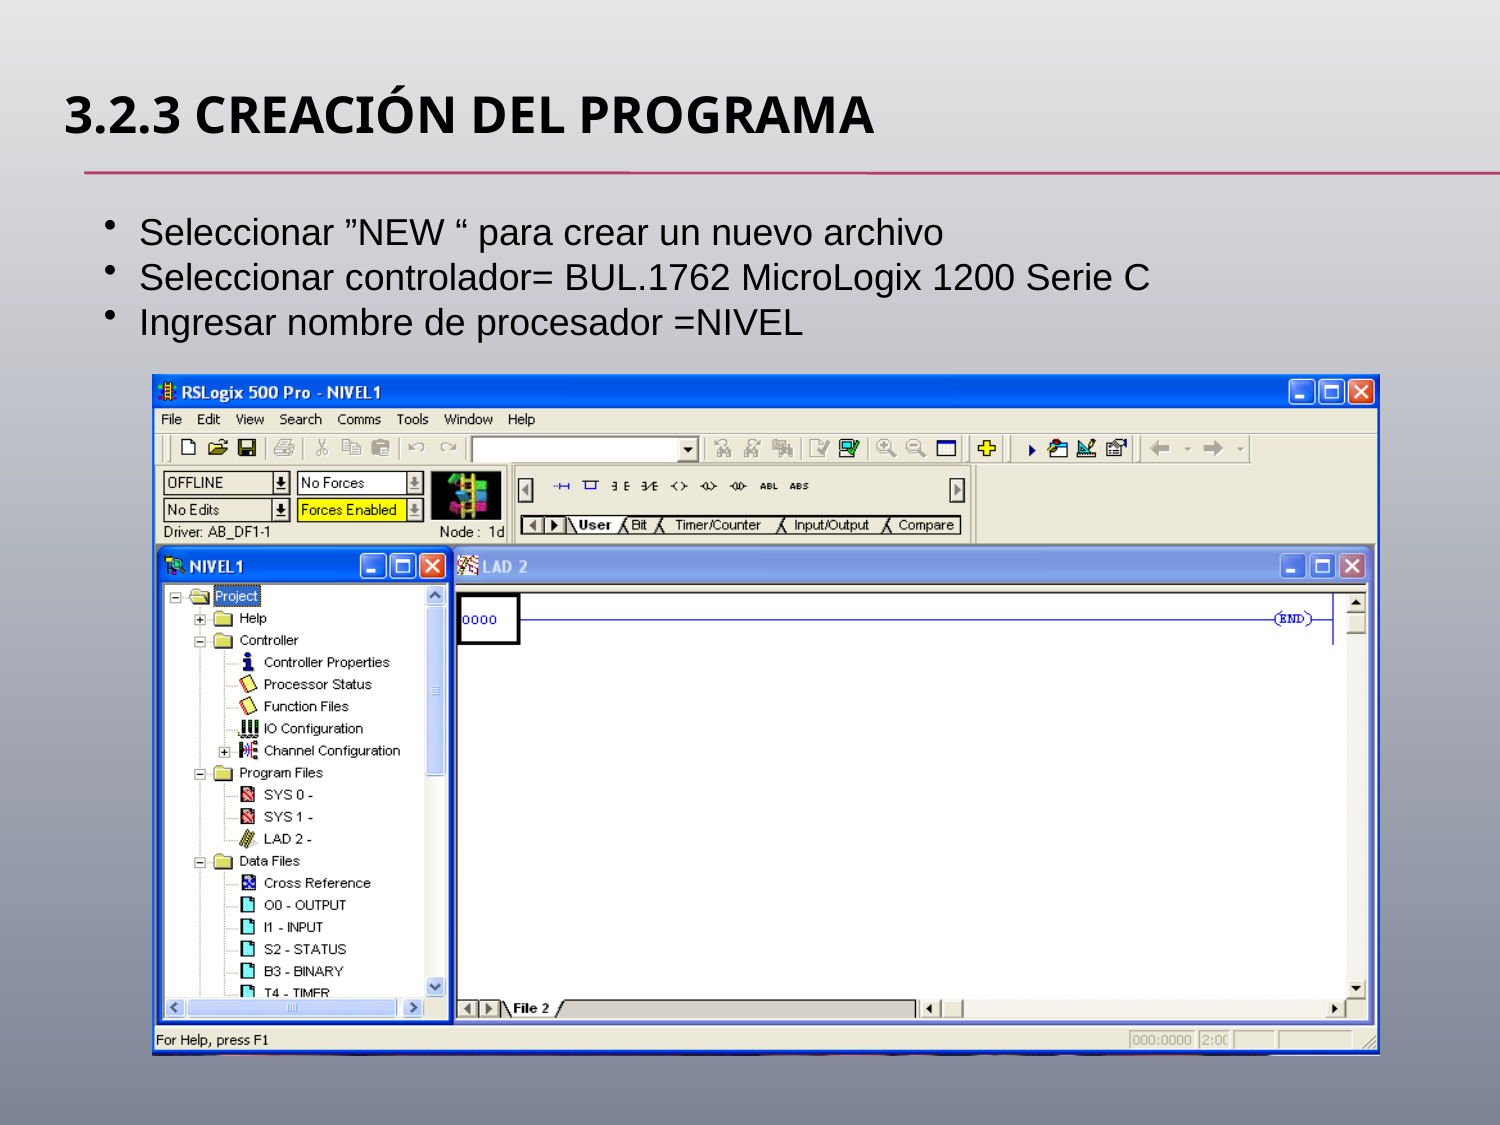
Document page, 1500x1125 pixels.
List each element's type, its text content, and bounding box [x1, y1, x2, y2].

picture [152, 374, 1380, 1056]
text_box Seleccionar ”NEW “ para crear un nuevo archivo Seleccionar controlador= BUL.1762 MicroLogix 1200 Serie C Ingresar nombre de procesador =NIVEL [88, 200, 1166, 350]
title 3.2.3 Creación del Programa [50, 75, 1475, 213]
